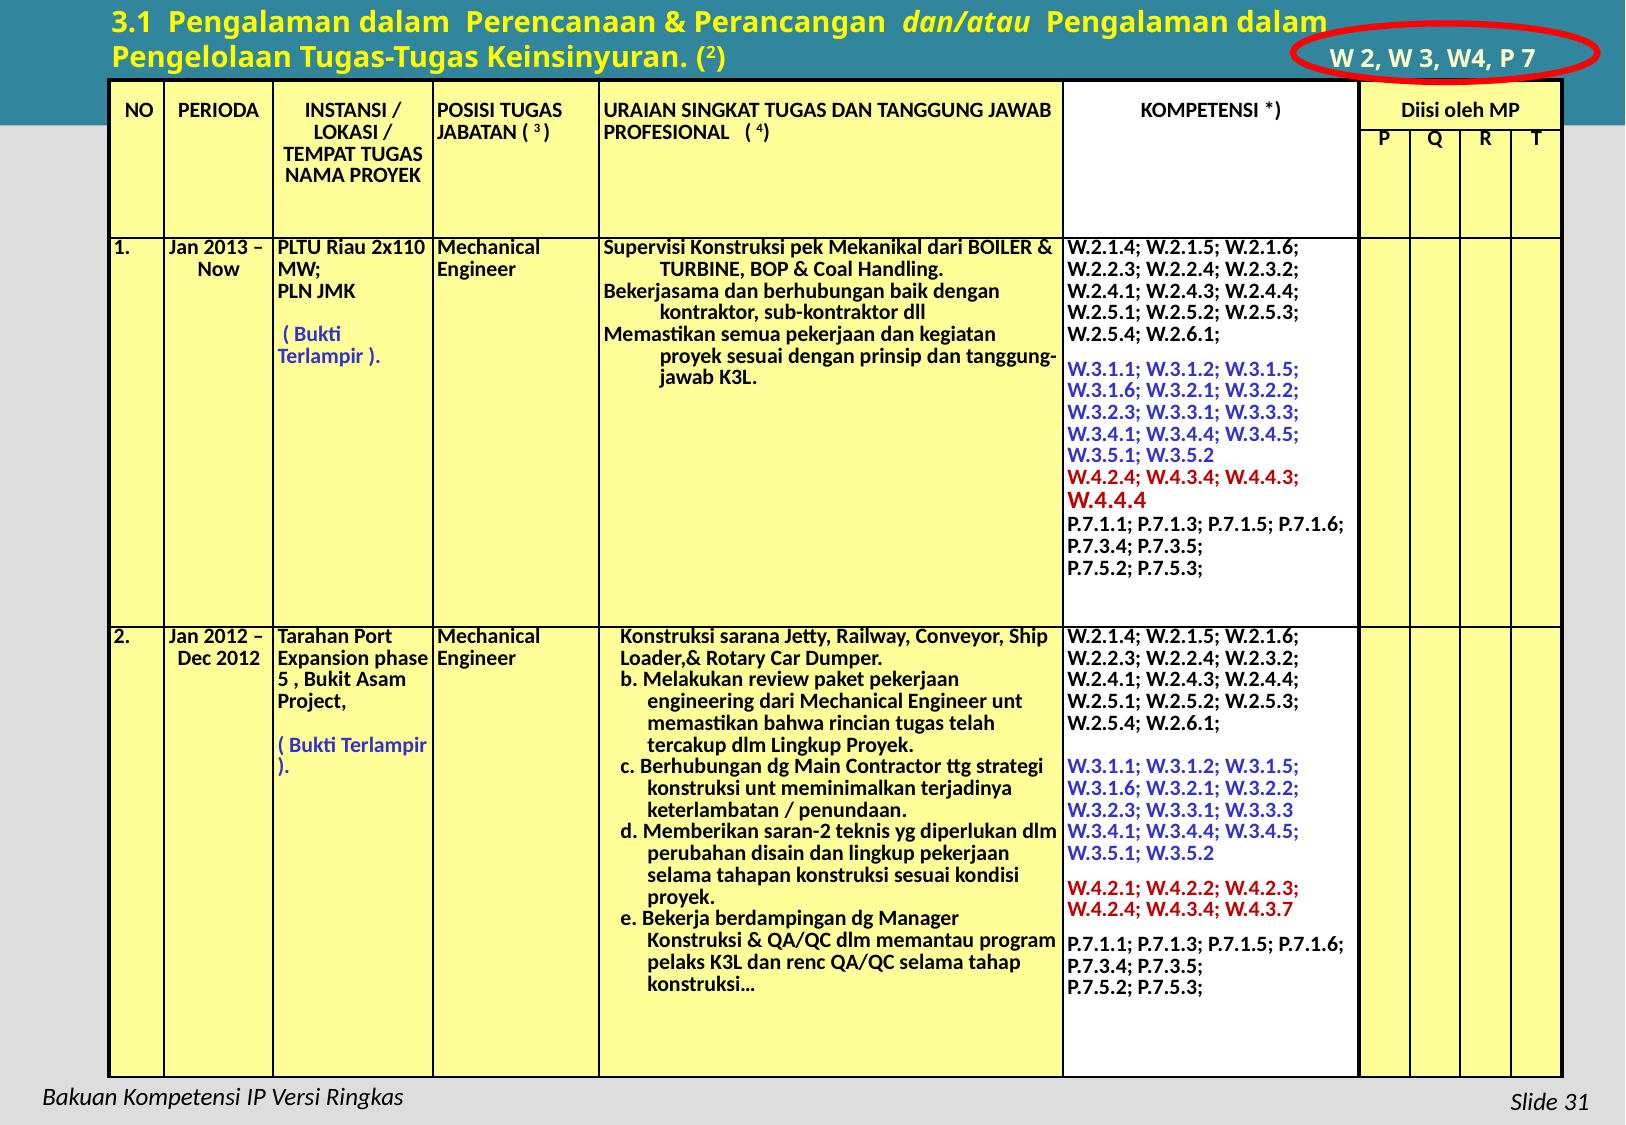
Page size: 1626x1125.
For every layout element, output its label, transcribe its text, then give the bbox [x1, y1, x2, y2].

table_cell Mechanical Engineer [434, 628, 598, 1076]
table_cell [1411, 628, 1459, 1076]
table_cell Mechanical Engineer [434, 239, 598, 626]
table_cell Q [1411, 131, 1459, 237]
table_cell [1411, 239, 1459, 626]
table_cell T [1512, 131, 1560, 237]
table_cell W.2.1.4; W.2.1.5; W.2.1.6; W.2.2.3; W.2.2.4; W.2.3.2; W.2.4.1; W.2.4.3; W.2.4.4; W.2.5.1; W.2.5.2; W.2.5.3; W.2.5.4; W.2.6.1; W.3.1.1; W.3.1.2; W.3.1.5; W.3.1.6; W.3.2.1; W.3.2.2; W.3.2.3; W.3.3.1; W.3.3.3 W.3.4.1; W.3.4.4; W.3.4.5; W.3.5.1; W.3.5.2 W.4.2.1; W.4.2.2; W.4.2.3; W.4.2.4; W.4.3.4; W.4.3.7 P.7.1.1; P.7.1.3; P.7.1.5; P.7.1.6; P.7.3.4; P.7.3.5; P.7.5.2; P.7.5.3; [1064, 628, 1357, 1076]
table_header URAIAN SINGKAT TUGAS DAN TANGGUNG JAWAB PROFESIONAL ( 4) [600, 82, 1062, 237]
table_cell [1461, 628, 1510, 1076]
table_cell [1461, 239, 1510, 626]
table_cell Jan 2012 – Dec 2012 [165, 628, 272, 1076]
table_header NO [111, 82, 163, 237]
table_cell [1361, 628, 1409, 1076]
table_cell [1512, 239, 1560, 626]
table_cell P [1361, 131, 1409, 237]
table_cell Tarahan Port Expansion phase 5 , Bukit Asam Project, ( Bukti Terlampir ). [274, 628, 432, 1076]
footer Bakuan Kompetensi IP Versi Ringkas [27, 1073, 591, 1125]
table_cell [1512, 628, 1560, 1076]
table_cell Supervisi Konstruksi pek Mekanikal dari BOILER & TURBINE, BOP & Coal Handling. Bekerjasama dan berhubungan baik dengan kontraktor, sub-kontraktor dll Memastikan semua pekerjaan dan kegiatan proyek sesuai dengan prinsip dan tanggung-jawab K3L. [600, 239, 1062, 626]
table_cell PLTU Riau 2x110 MW; PLN JMK ( Bukti Terlampir ). [274, 239, 432, 626]
table_header PERIODA [165, 82, 272, 237]
table_cell [1361, 239, 1409, 626]
table_cell 2. [111, 628, 163, 1076]
table_header POSISI TUGAS JABATAN ( 3 ) [434, 82, 598, 237]
text_box [1292, 23, 1598, 82]
table_cell R [1461, 131, 1510, 237]
table_cell Jan 2013 – Now [165, 239, 272, 626]
text_box 3.1 Pengalaman dalam Perencanaan & Perancangan dan/atau Pengalaman dalam Pengelolaan Tugas-Tugas Keinsinyuran. (2) W 2, W 3, W4, P 7 [96, 0, 1598, 81]
table_cell Konstruksi sarana Jetty, Railway, Conveyor, Ship Loader,& Rotary Car Dumper. b. Melakukan review paket pekerjaan engineering dari Mechanical Engineer unt memastikan bahwa rincian tugas telah tercakup dlm Lingkup Proyek. c. Berhubungan dg Main Contractor ttg strategi konstruksi unt meminimalkan terjadinya keterlambatan / penundaan. d. Memberikan saran-2 teknis yg diperlukan dlm perubahan disain dan lingkup pekerjaan selama tahapan konstruksi sesuai kondisi proyek. e. Bekerja berdampingan dg Manager Konstruksi & QA/QC dlm memantau program pelaks K3L dan renc QA/QC selama tahap konstruksi… [600, 628, 1062, 1076]
table_cell 1. [111, 239, 163, 626]
slide_number Slide 31 [1374, 1077, 1605, 1125]
text_box [0, 0, 107, 126]
table_header Diisi oleh MP [1361, 82, 1560, 129]
text_box [1564, 0, 1625, 126]
table_cell W.2.1.4; W.2.1.5; W.2.1.6; W.2.2.3; W.2.2.4; W.2.3.2; W.2.4.1; W.2.4.3; W.2.4.4; W.2.5.1; W.2.5.2; W.2.5.3; W.2.5.4; W.2.6.1; W.3.1.1; W.3.1.2; W.3.1.5; W.3.1.6; W.3.2.1; W.3.2.2; W.3.2.3; W.3.3.1; W.3.3.3; W.3.4.1; W.3.4.4; W.3.4.5; W.3.5.1; W.3.5.2 W.4.2.4; W.4.3.4; W.4.4.3; W.4.4.4 P.7.1.1; P.7.1.3; P.7.1.5; P.7.1.6; P.7.3.4; P.7.3.5; P.7.5.2; P.7.5.3; [1064, 239, 1357, 626]
table_header INSTANSI / LOKASI / TEMPAT TUGAS NAMA PROYEK [274, 82, 432, 237]
table_header KOMPETENSI *) [1064, 82, 1357, 237]
